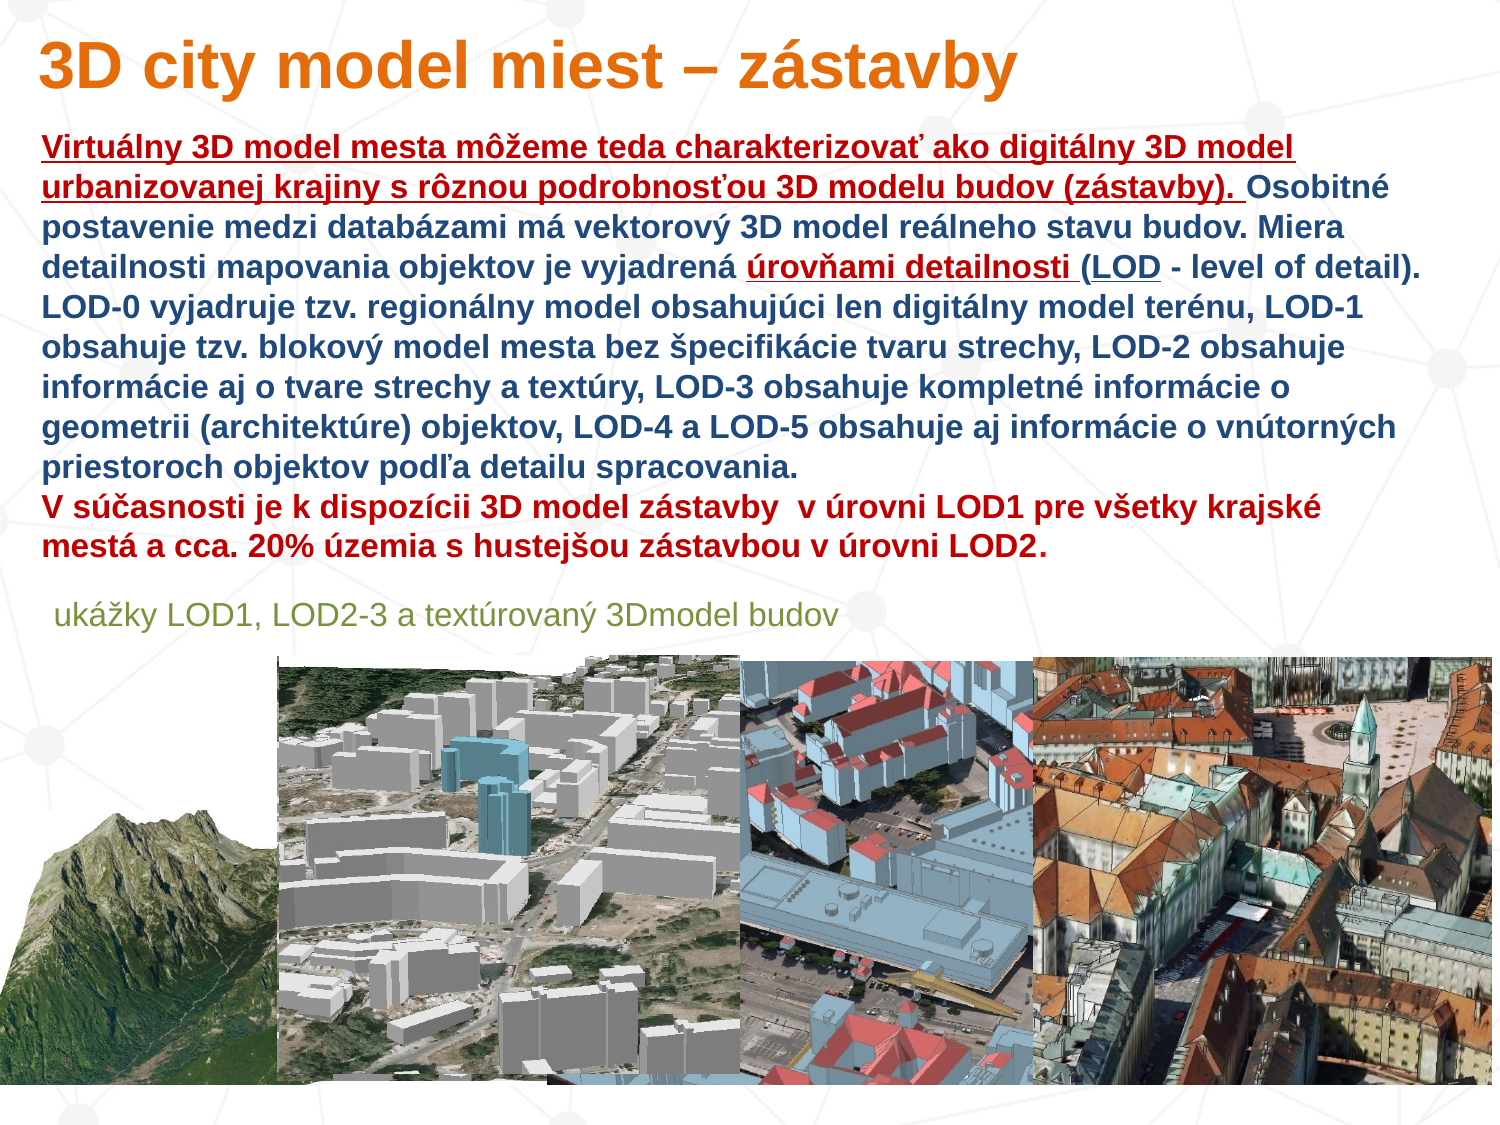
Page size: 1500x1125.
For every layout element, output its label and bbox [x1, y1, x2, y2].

picture [0, 655, 1493, 1085]
list [0, 0, 1500, 1125]
